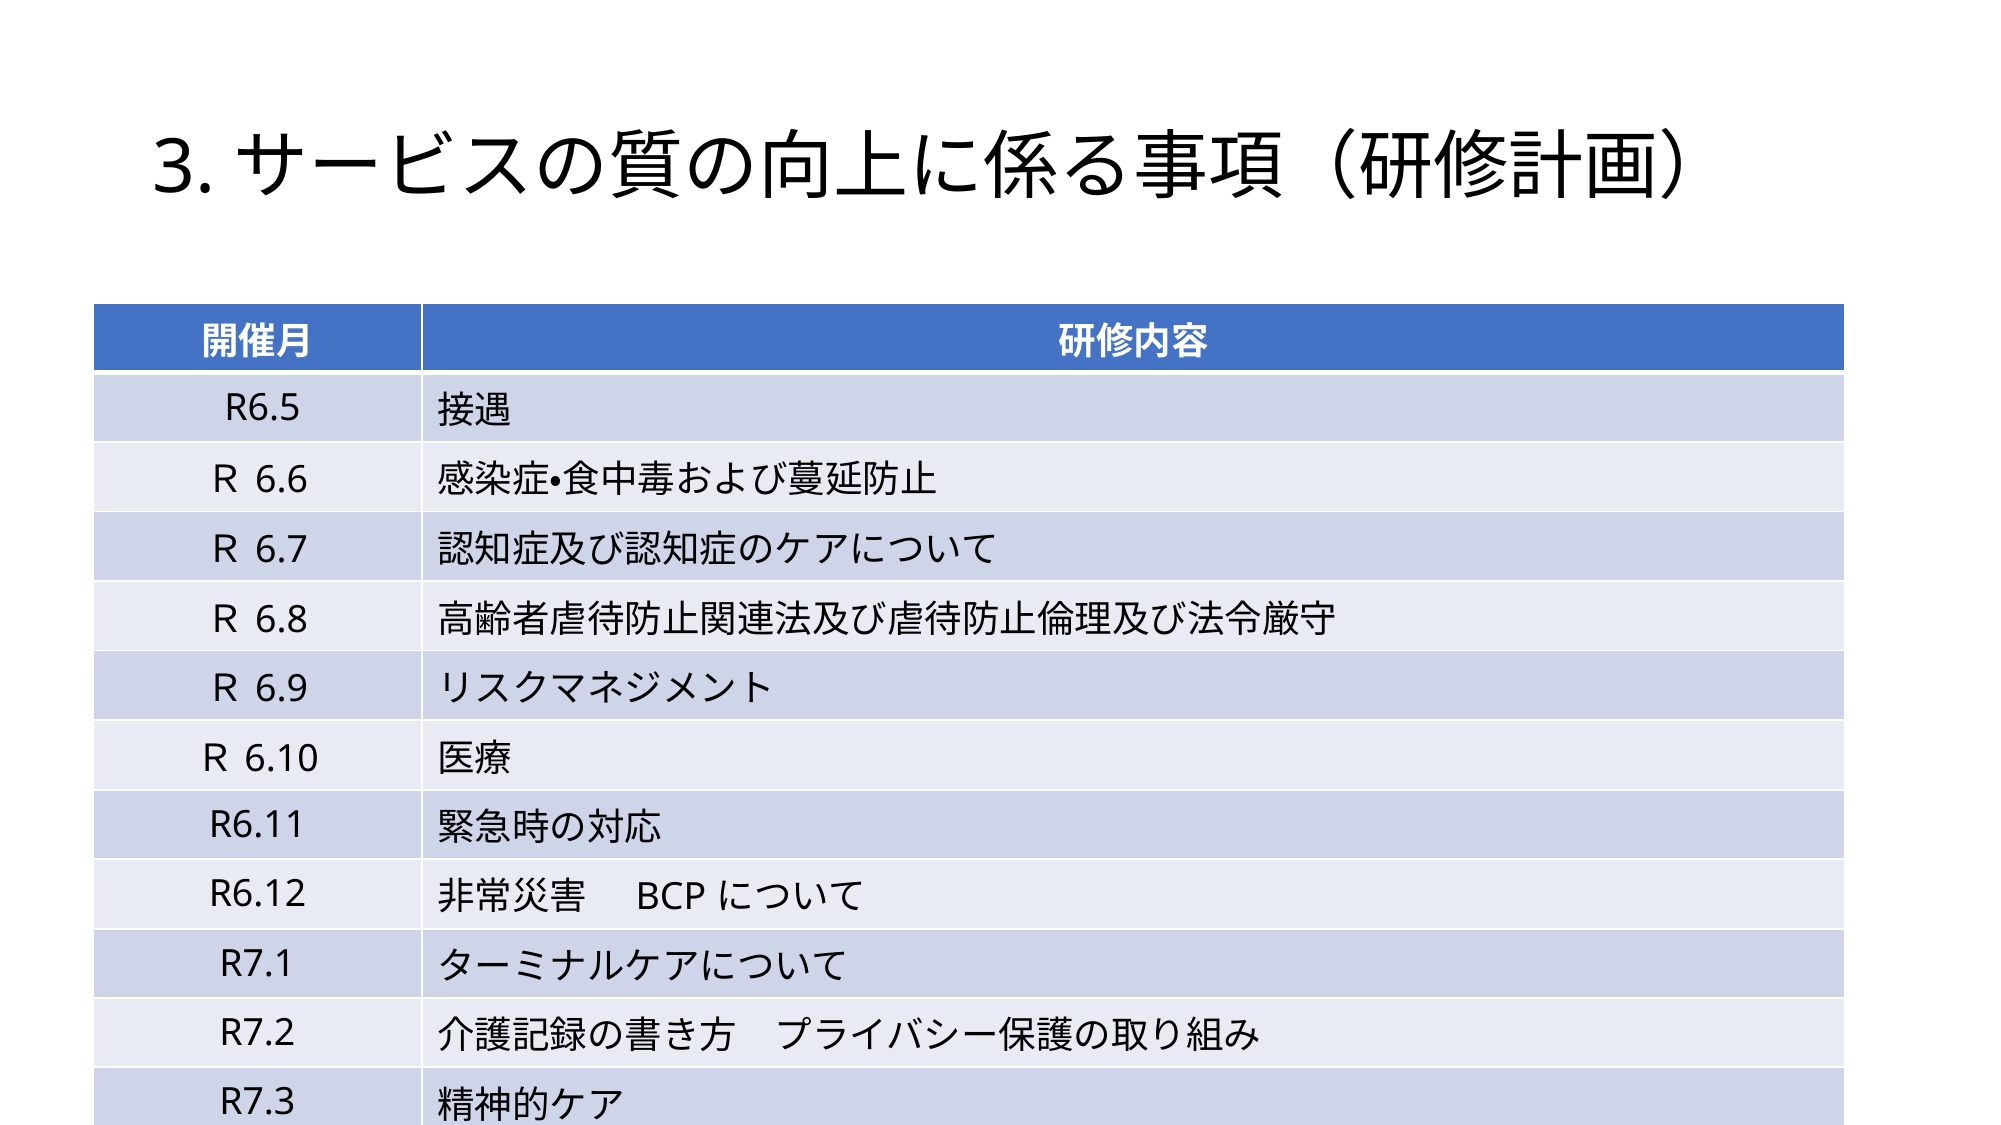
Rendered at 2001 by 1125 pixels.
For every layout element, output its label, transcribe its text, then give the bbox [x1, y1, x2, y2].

table_cell 接遇 [423, 375, 1844, 441]
table_cell Ｒ6.6 [94, 443, 421, 511]
table_cell 介護記録の書き方 プライバシー保護の取り組み [423, 999, 1844, 1066]
table_header 開催月 [94, 304, 421, 370]
title 3.サービスの質の向上に係る事項（研修計画） [137, 59, 1863, 278]
table_cell R7.3 [94, 1068, 421, 1125]
table_cell ターミナルケアについて [423, 930, 1844, 997]
table_cell R6.11 [94, 791, 421, 858]
table_header 研修内容 [423, 304, 1844, 370]
table_cell 緊急時の対応 [423, 791, 1844, 858]
table_cell R6.12 [94, 860, 421, 928]
table_cell R7.2 [94, 999, 421, 1066]
table_cell 認知症及び認知症のケアについて [423, 512, 1844, 580]
table_cell Ｒ6.10 [94, 721, 421, 789]
table_cell 感染症・食中毒および蔓延防止 [423, 443, 1844, 511]
table_cell Ｒ6.7 [94, 512, 421, 580]
table_cell R7.1 [94, 930, 421, 997]
table_cell リスクマネジメント [423, 651, 1844, 719]
table_cell Ｒ6.8 [94, 582, 421, 650]
table_cell 精神的ケア [423, 1068, 1844, 1125]
table_cell R6.5 [94, 375, 421, 441]
table_cell 非常災害 BCPについて [423, 860, 1844, 928]
table_cell Ｒ6.9 [94, 651, 421, 719]
table_cell 高齢者虐待防止関連法及び虐待防止倫理及び法令厳守 [423, 582, 1844, 650]
table_cell 医療 [423, 721, 1844, 789]
